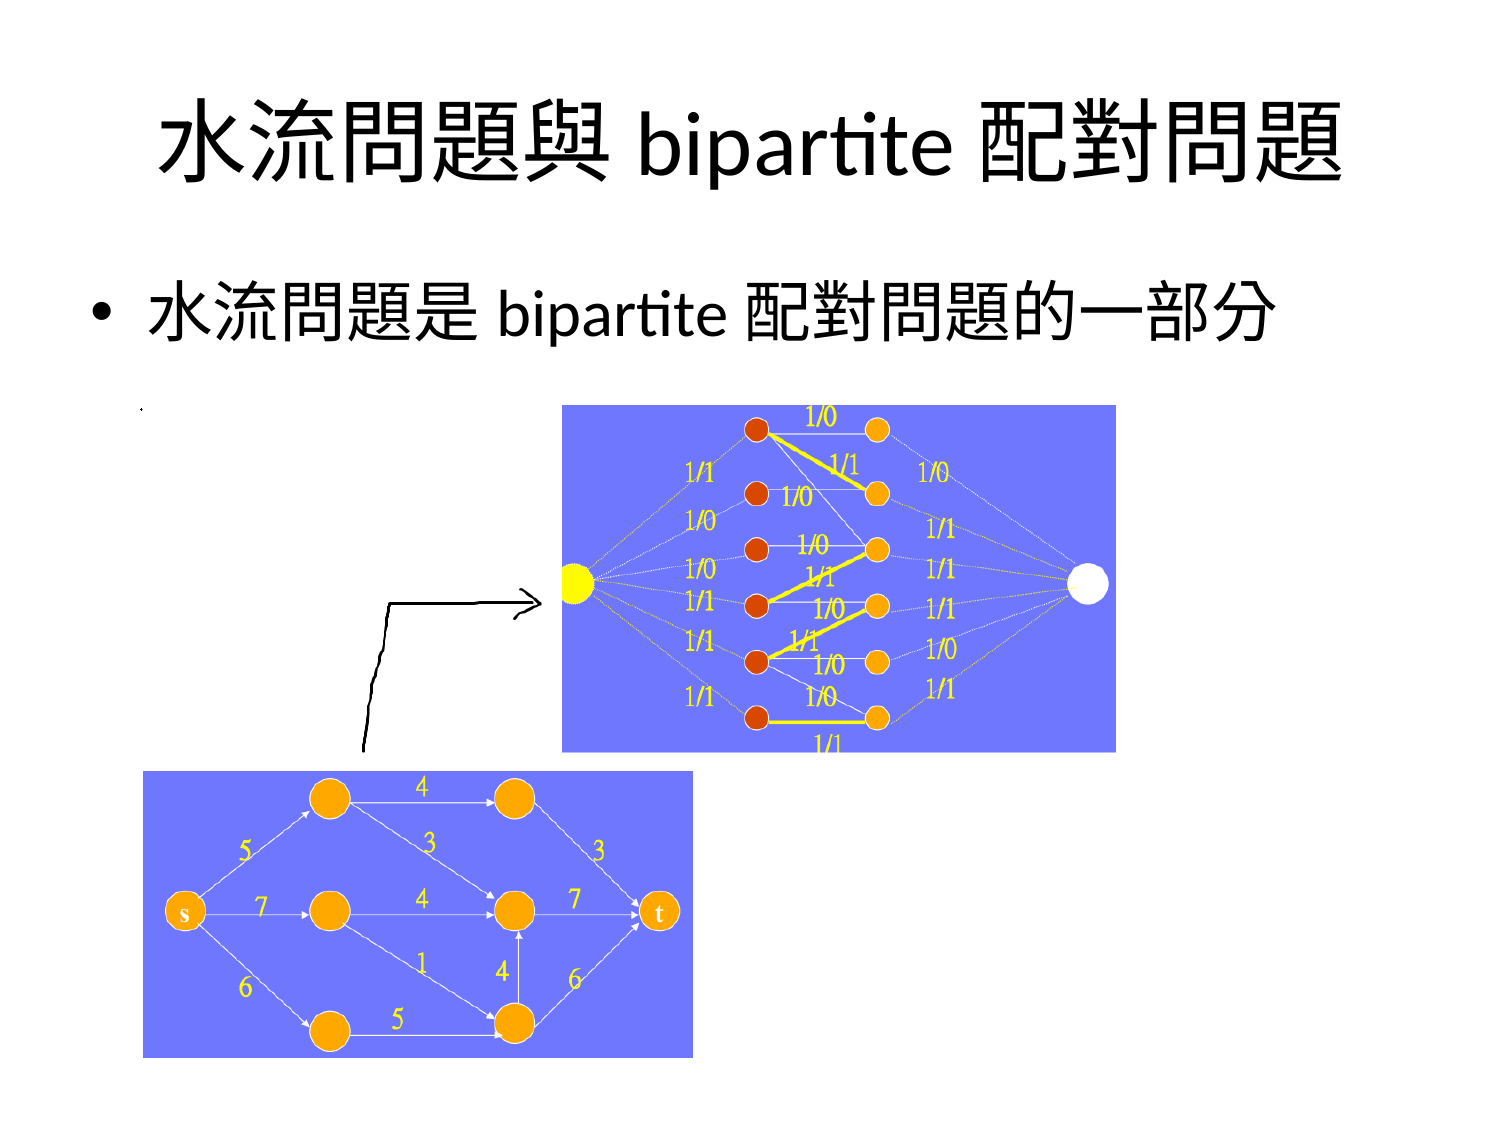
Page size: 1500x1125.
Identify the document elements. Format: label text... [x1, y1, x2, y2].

picture [135, 396, 1119, 1062]
list 水流問題是bipartite配對問題的一部分 [75, 262, 1425, 1005]
title 水流問題與bipartite配對問題 [75, 45, 1425, 233]
